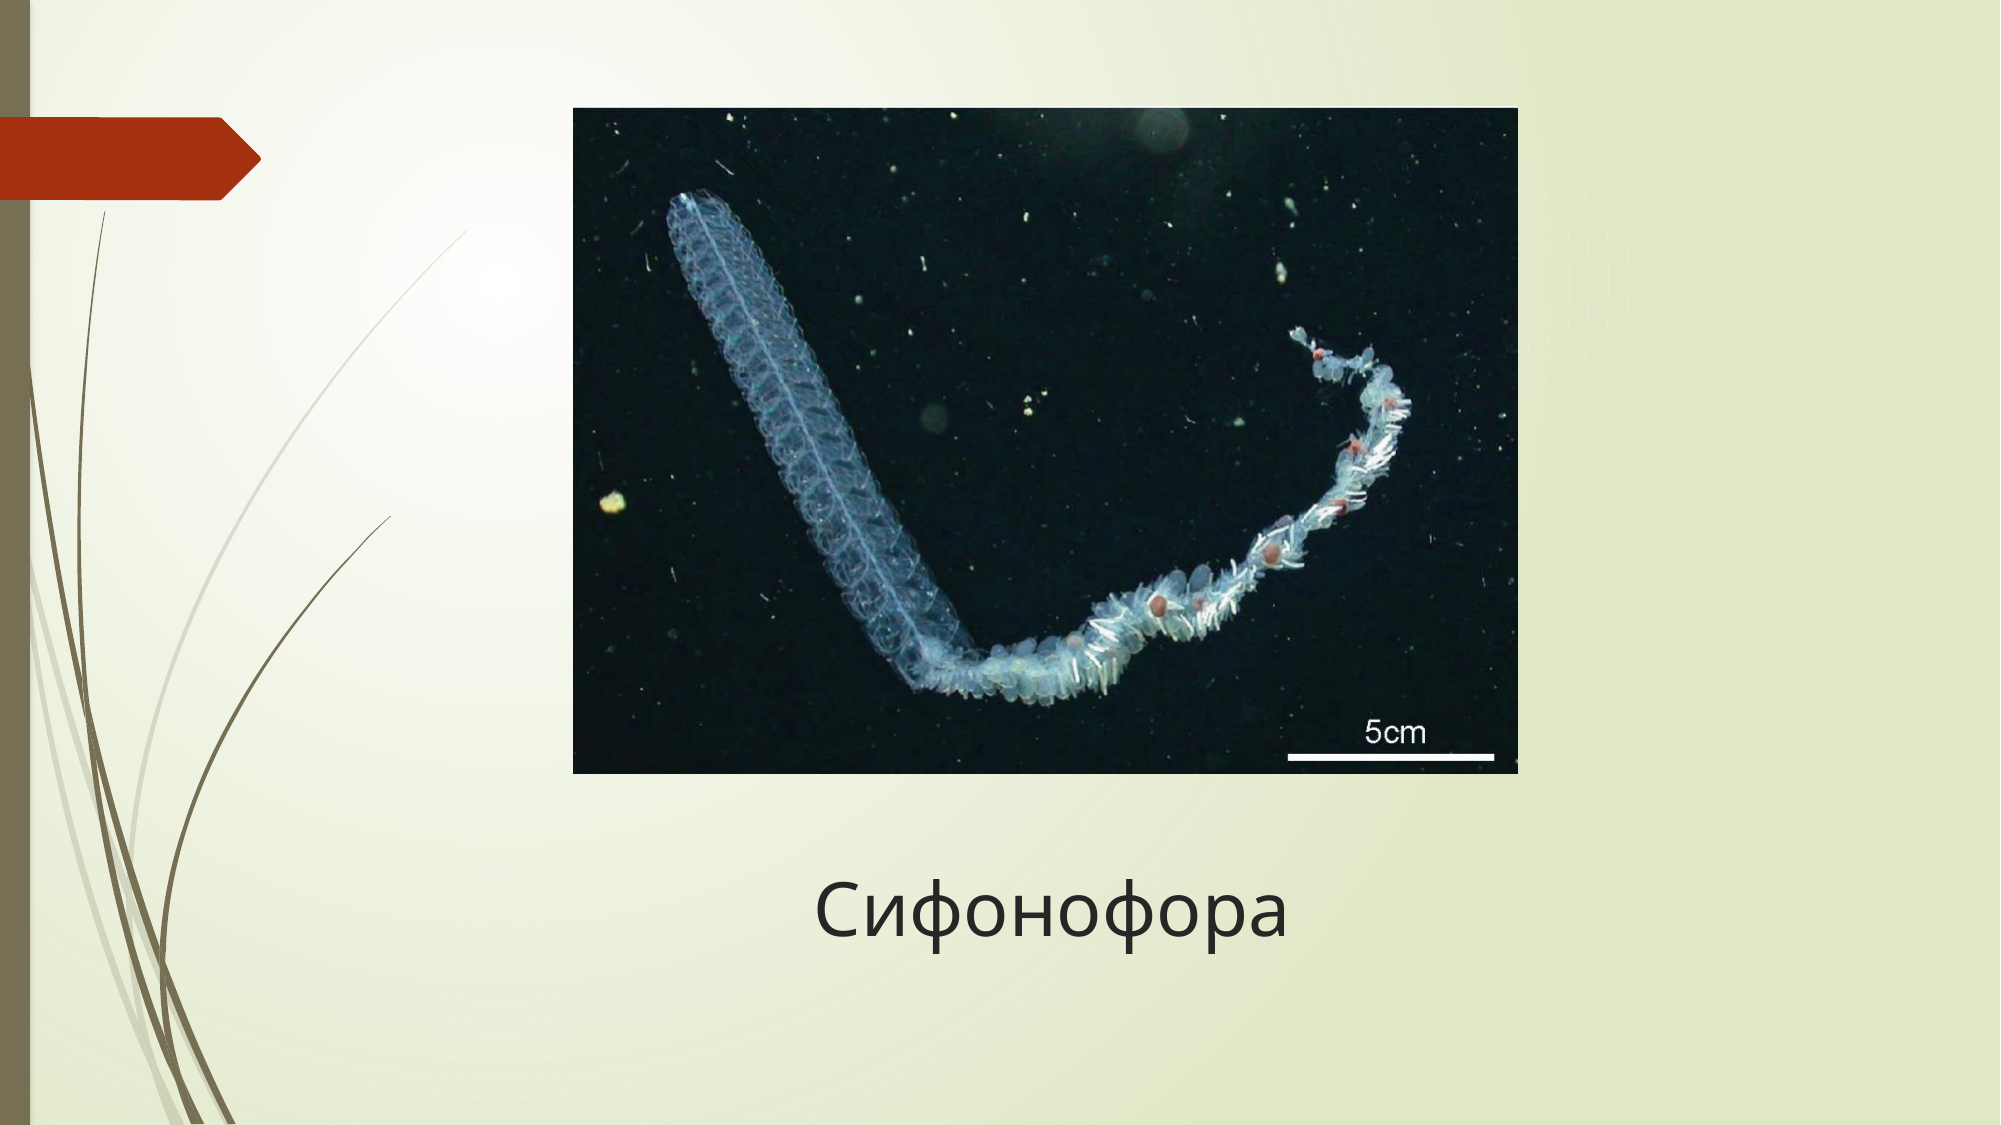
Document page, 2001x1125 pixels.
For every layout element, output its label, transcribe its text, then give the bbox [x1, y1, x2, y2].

title Сифонофора [798, 854, 2000, 1072]
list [573, 106, 1518, 774]
